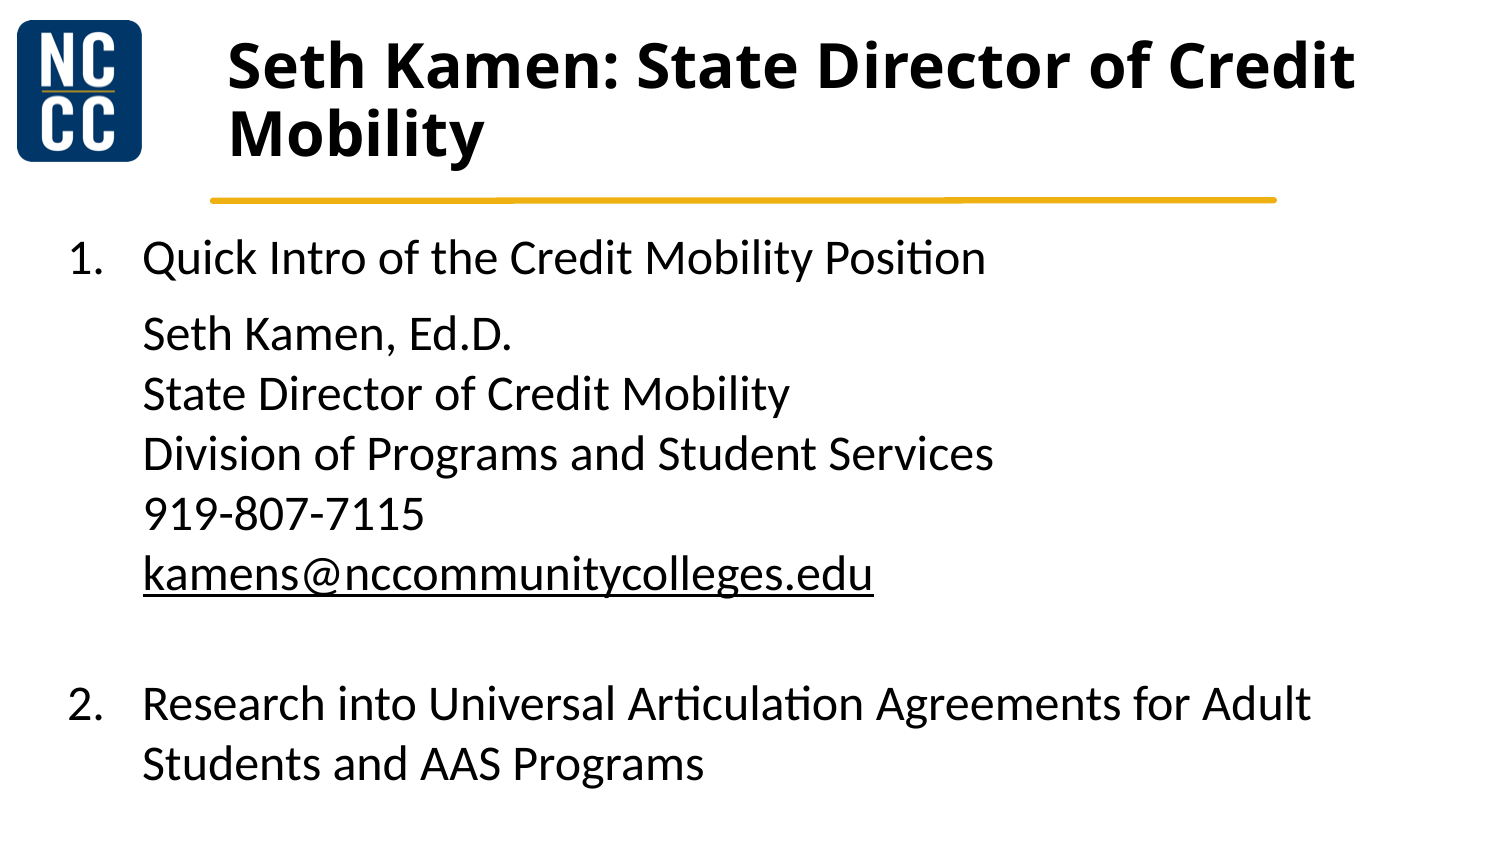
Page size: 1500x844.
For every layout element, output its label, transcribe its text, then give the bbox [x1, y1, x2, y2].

list Quick Intro of the Credit Mobility Position Seth Kamen, Ed.D. State Director of Credit Mobility Division of Programs and Student Services 919-807-7115 kamens@nccommunitycolleges.edu Research into Universal Articulation Agreements for Adult Students and AAS Programs [52, 216, 1469, 799]
picture [17, 20, 142, 162]
title Seth Kamen: State Director of Credit Mobility [212, 20, 1421, 184]
